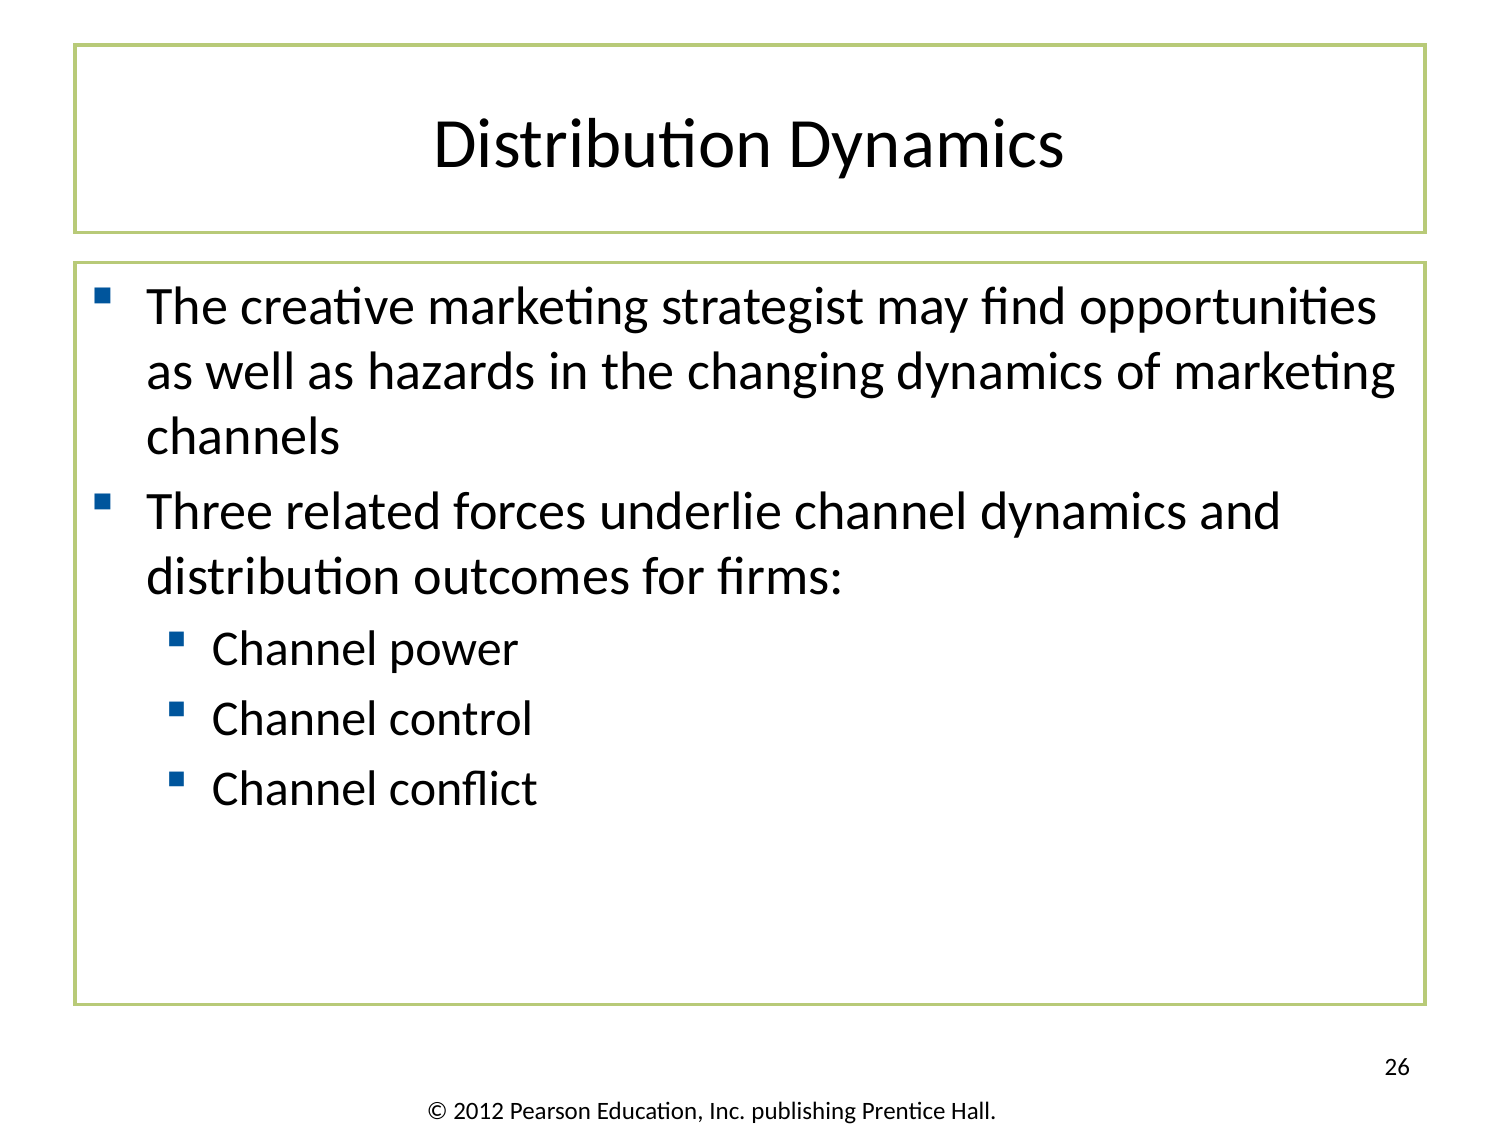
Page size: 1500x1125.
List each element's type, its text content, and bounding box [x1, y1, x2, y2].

slide_number 26 [1074, 1042, 1425, 1103]
title Distribution Dynamics [73, 43, 1427, 234]
list The creative marketing strategist may find opportunities as well as hazards in the changing dynamics of marketing channels Three related forces underlie channel dynamics and distribution outcomes for firms: Channel power Channel control Channel conflict [73, 261, 1427, 1006]
